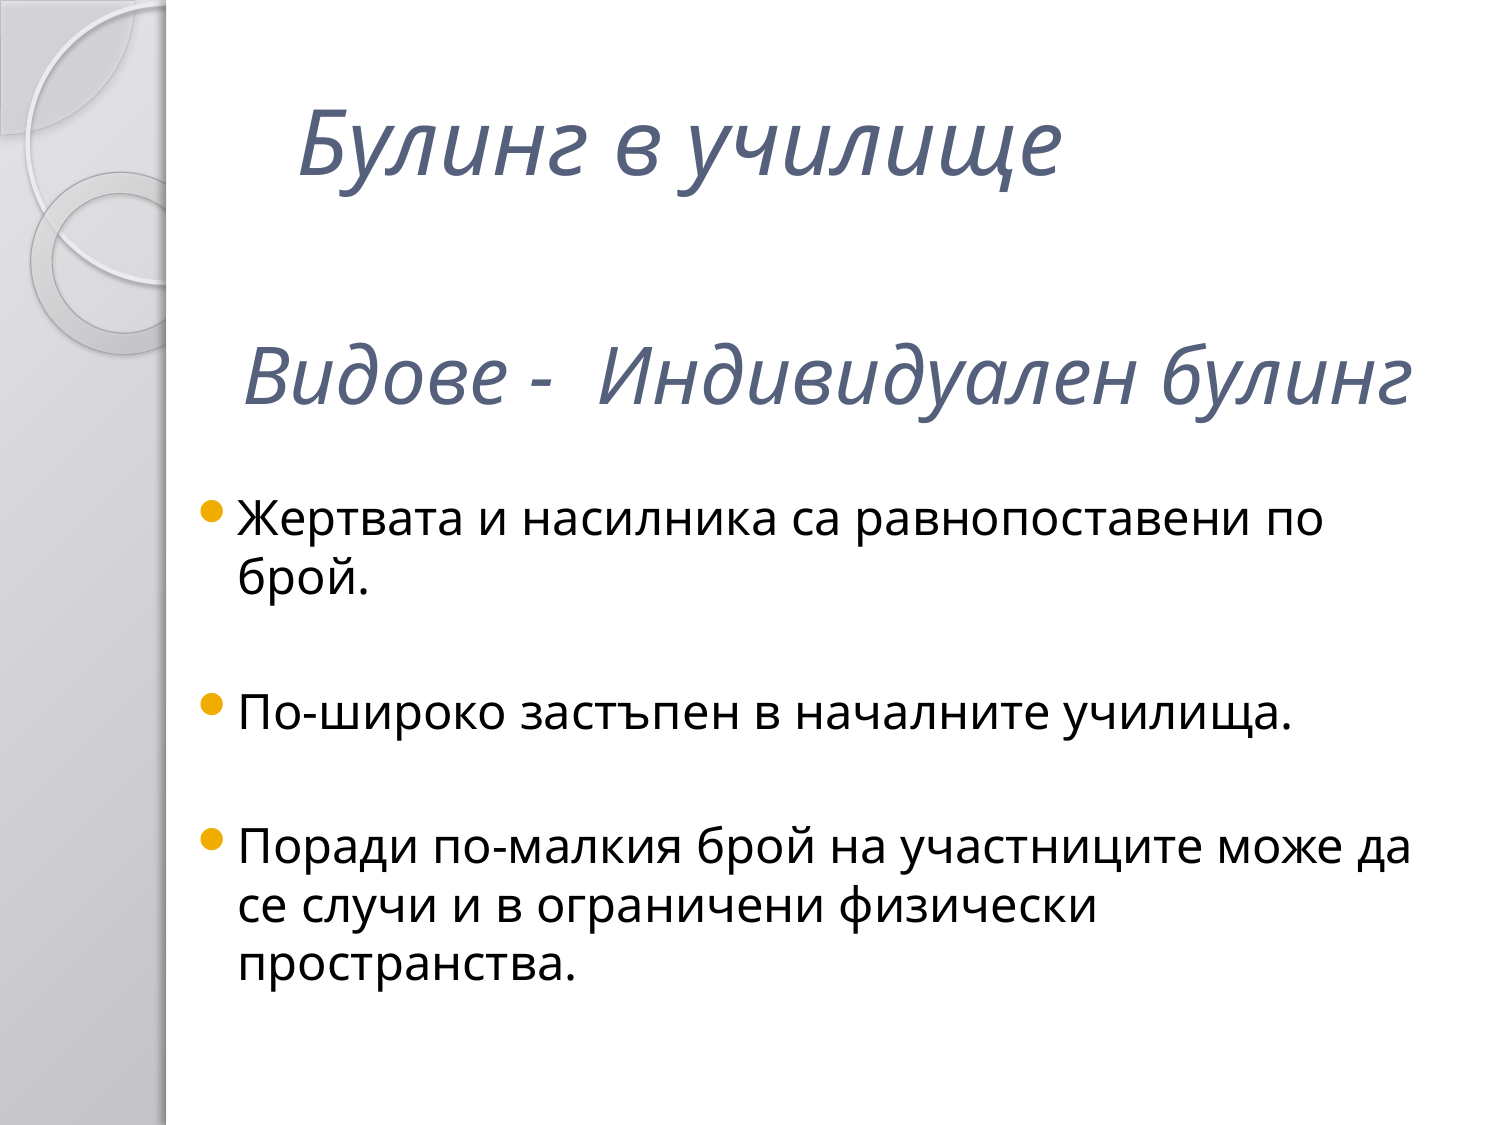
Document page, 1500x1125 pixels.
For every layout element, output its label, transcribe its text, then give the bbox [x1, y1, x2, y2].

text_box Видове - Индивидуален булинг [206, 278, 1437, 467]
title Булинг в училище [235, 45, 1466, 233]
list Жертвата и насилника са равнопоставени по брой. По-широко застъпен в началните училища. Поради по-малкия брой на участниците може да се случи и в ограничени физически пространства. [171, 479, 1447, 1000]
